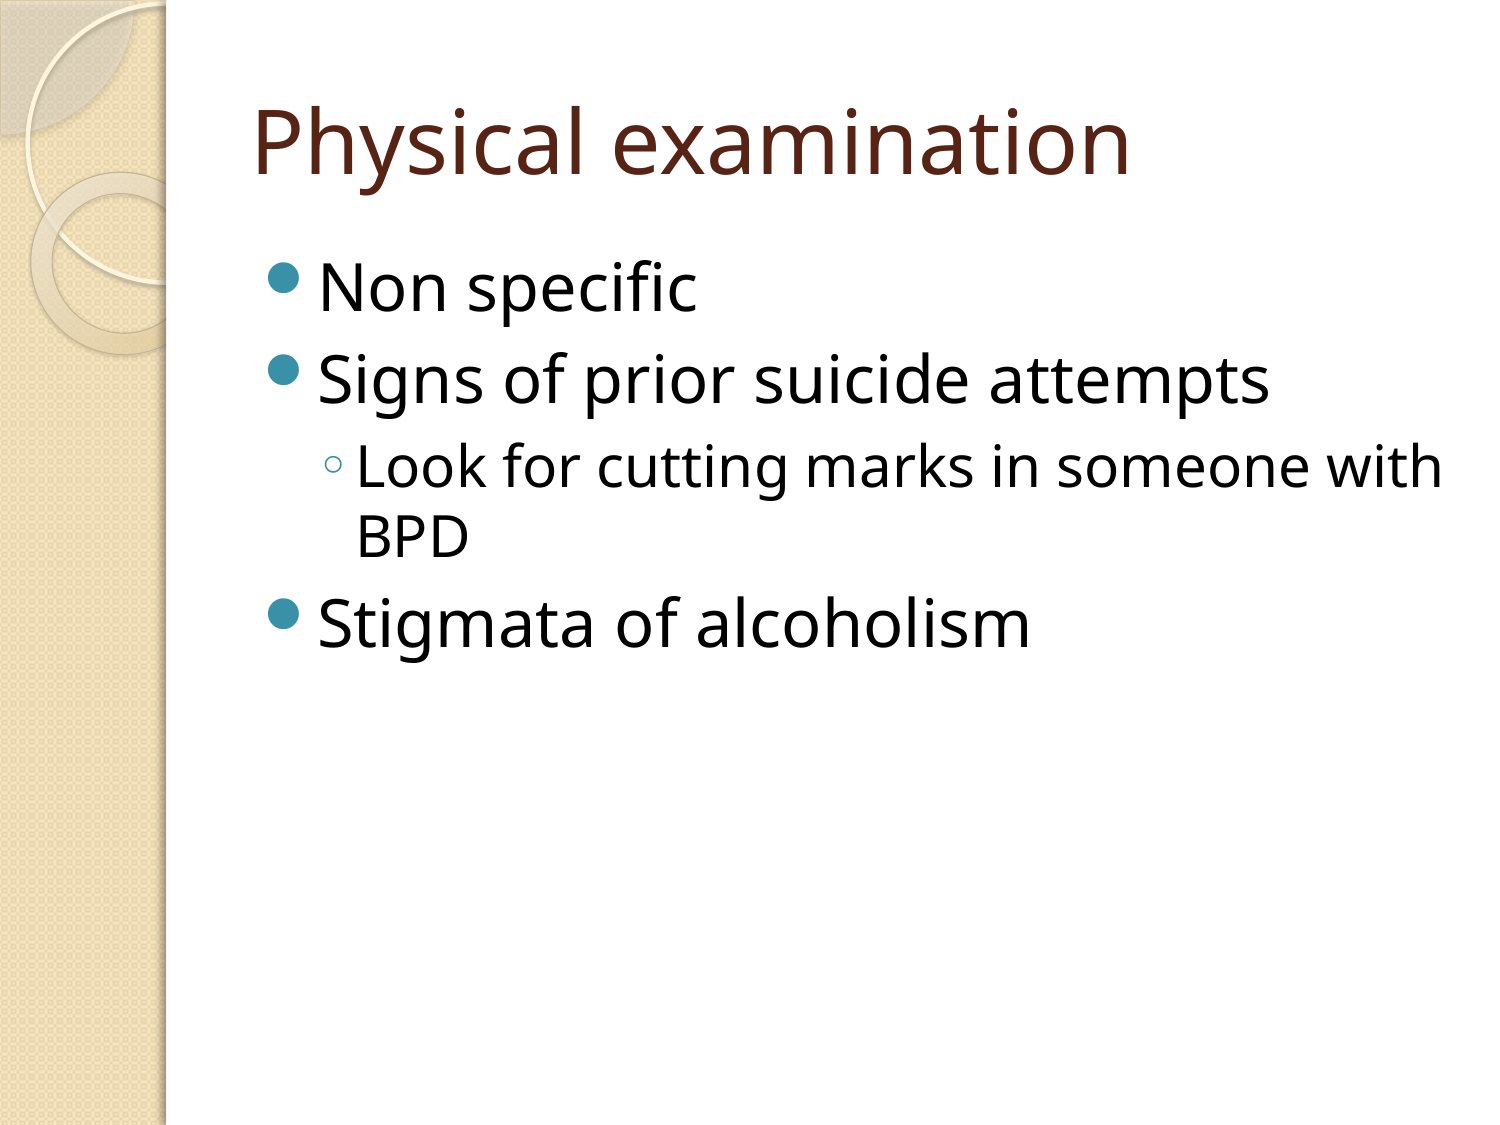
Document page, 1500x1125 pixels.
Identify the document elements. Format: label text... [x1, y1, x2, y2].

list Non specific Signs of prior suicide attempts Look for cutting marks in someone with BPD Stigmata of alcoholism [235, 237, 1466, 1025]
title Physical examination [235, 45, 1466, 233]
